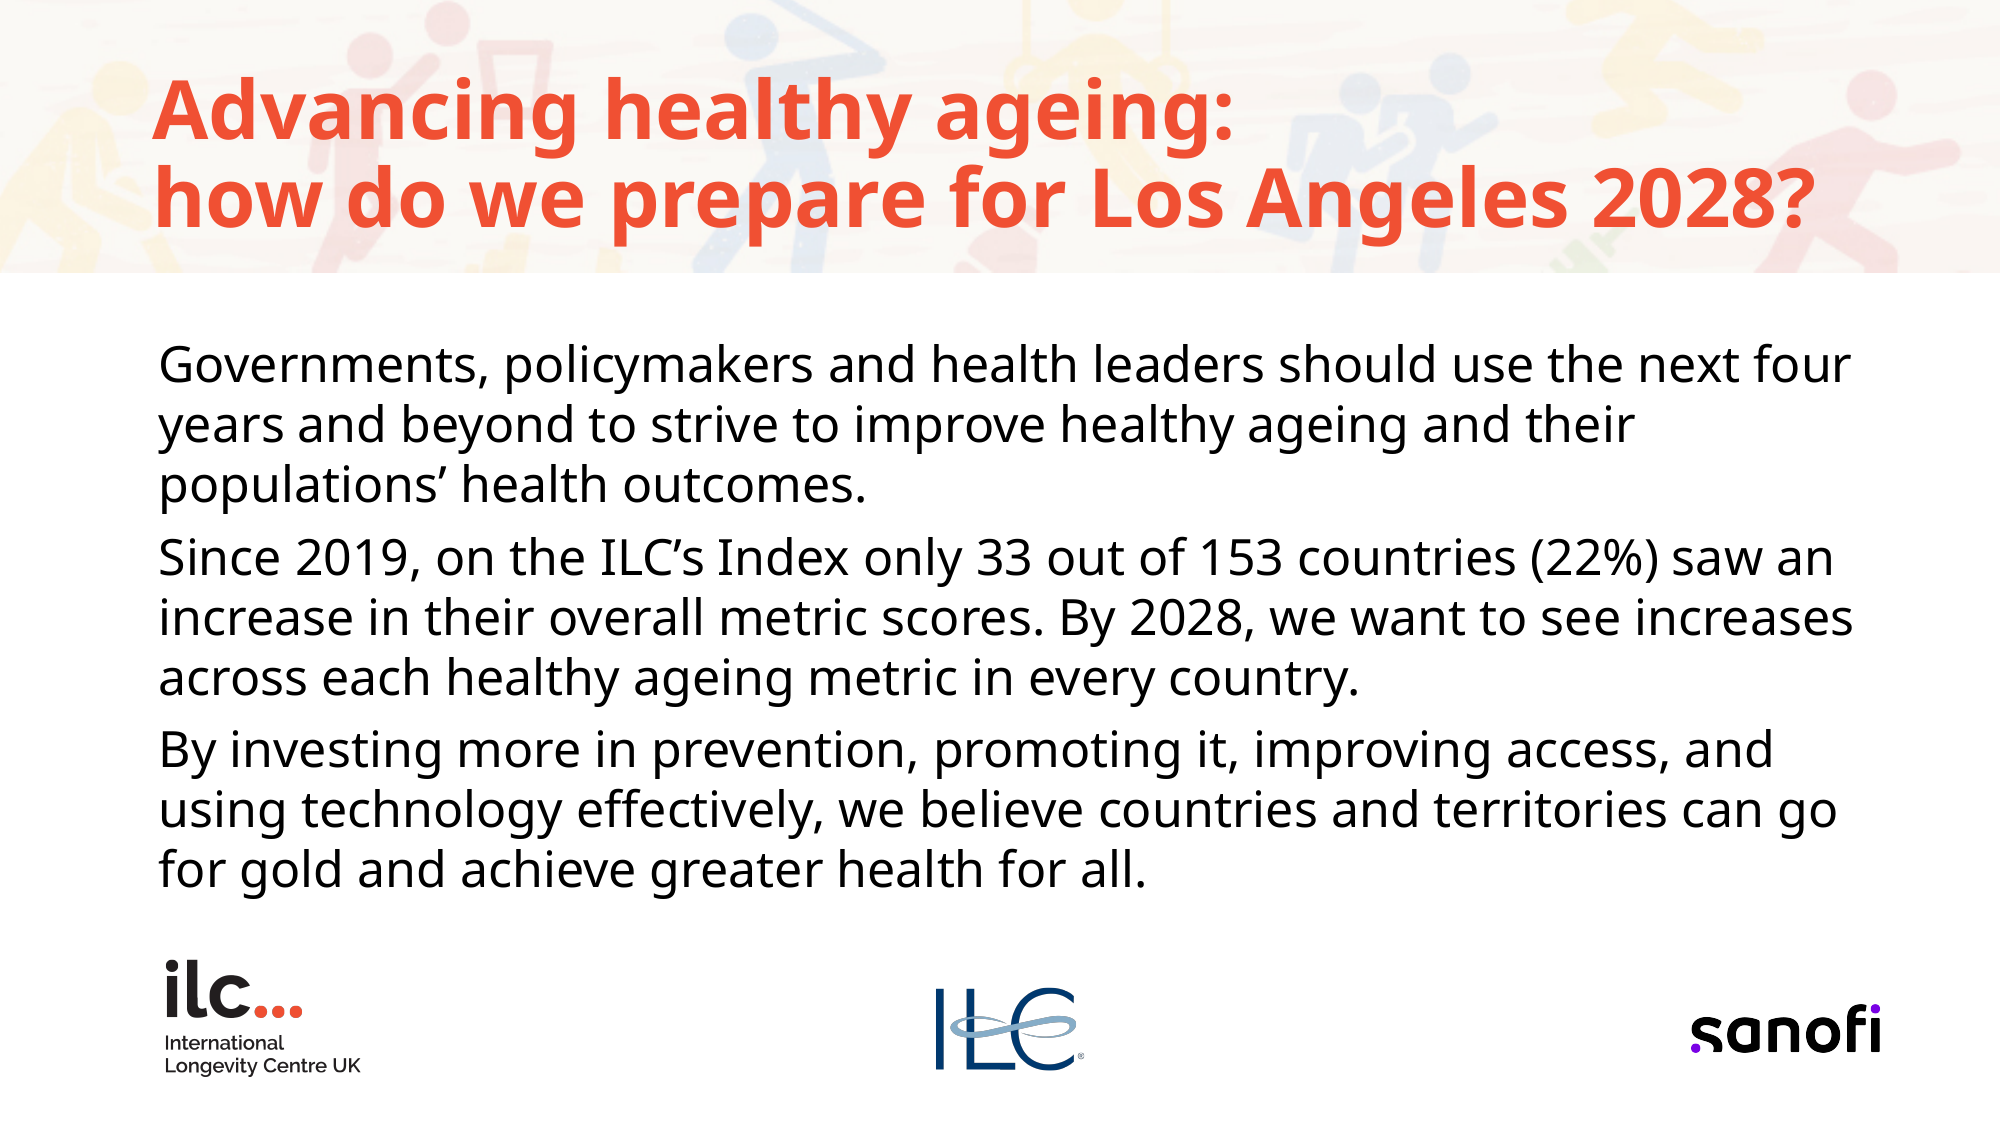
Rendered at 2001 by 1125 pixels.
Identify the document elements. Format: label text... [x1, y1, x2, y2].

picture [0, 0, 2000, 273]
picture [1655, 968, 1916, 1089]
list Governments, policymakers and health leaders should use the next four years and beyond to strive to improve healthy ageing and their populations’ health outcomes. Since 2019, on the ILC’s Index only 33 out of 153 countries (22%) saw an increase in their overall metric scores. By 2028, we want to see increases across each healthy ageing metric in every country. By investing more in prevention, promoting it, improving access, and using technology effectively, we believe countries and territories can go for gold and achieve greater health for all. [143, 325, 1927, 933]
picture [159, 949, 373, 1085]
picture [935, 987, 1085, 1071]
